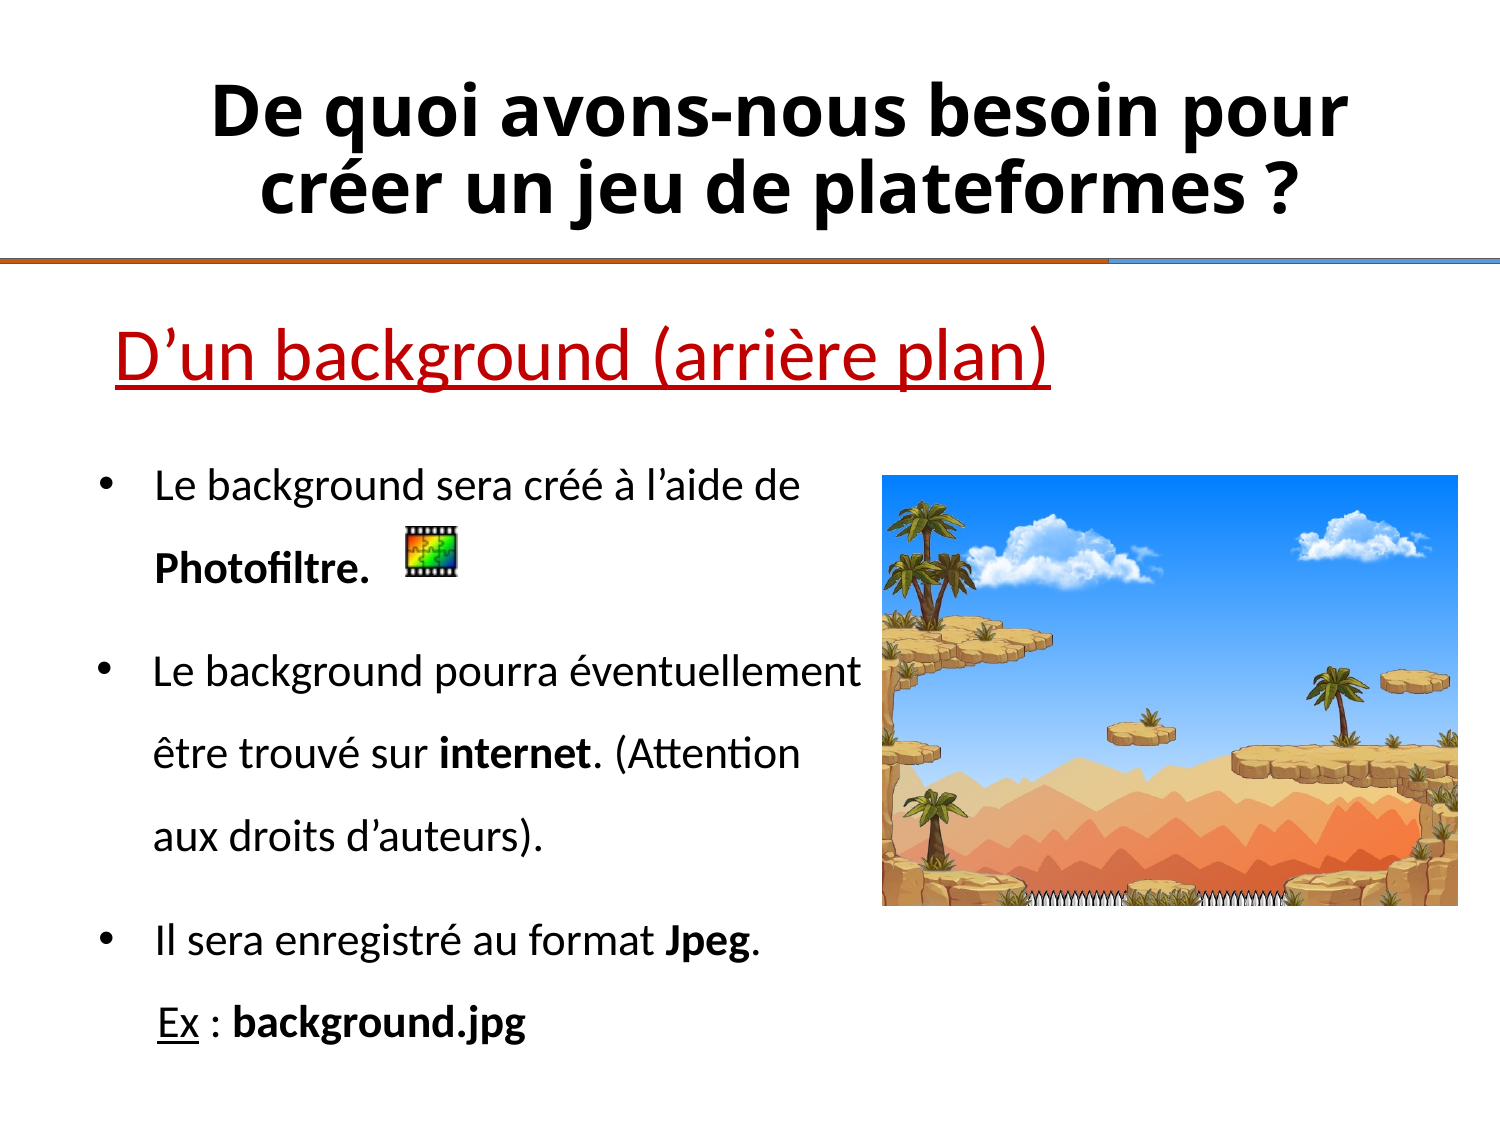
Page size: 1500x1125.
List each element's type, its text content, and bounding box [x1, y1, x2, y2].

text_box Le background sera créé à l’aide de Photofiltre. [83, 420, 883, 600]
picture [882, 475, 1458, 906]
text_box Il sera enregistré au format Jpeg. Ex : background.jpg [83, 874, 987, 1055]
text_box Le background pourra éventuellement être trouvé sur internet. (Attention aux droits d’auteurs). [81, 605, 882, 868]
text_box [0, 258, 1500, 264]
picture [405, 526, 458, 577]
text_box D’un background (arrière plan) [100, 297, 1066, 403]
title De quoi avons-nous besoin pour créer un jeu de plateformes ? [132, 42, 1427, 258]
